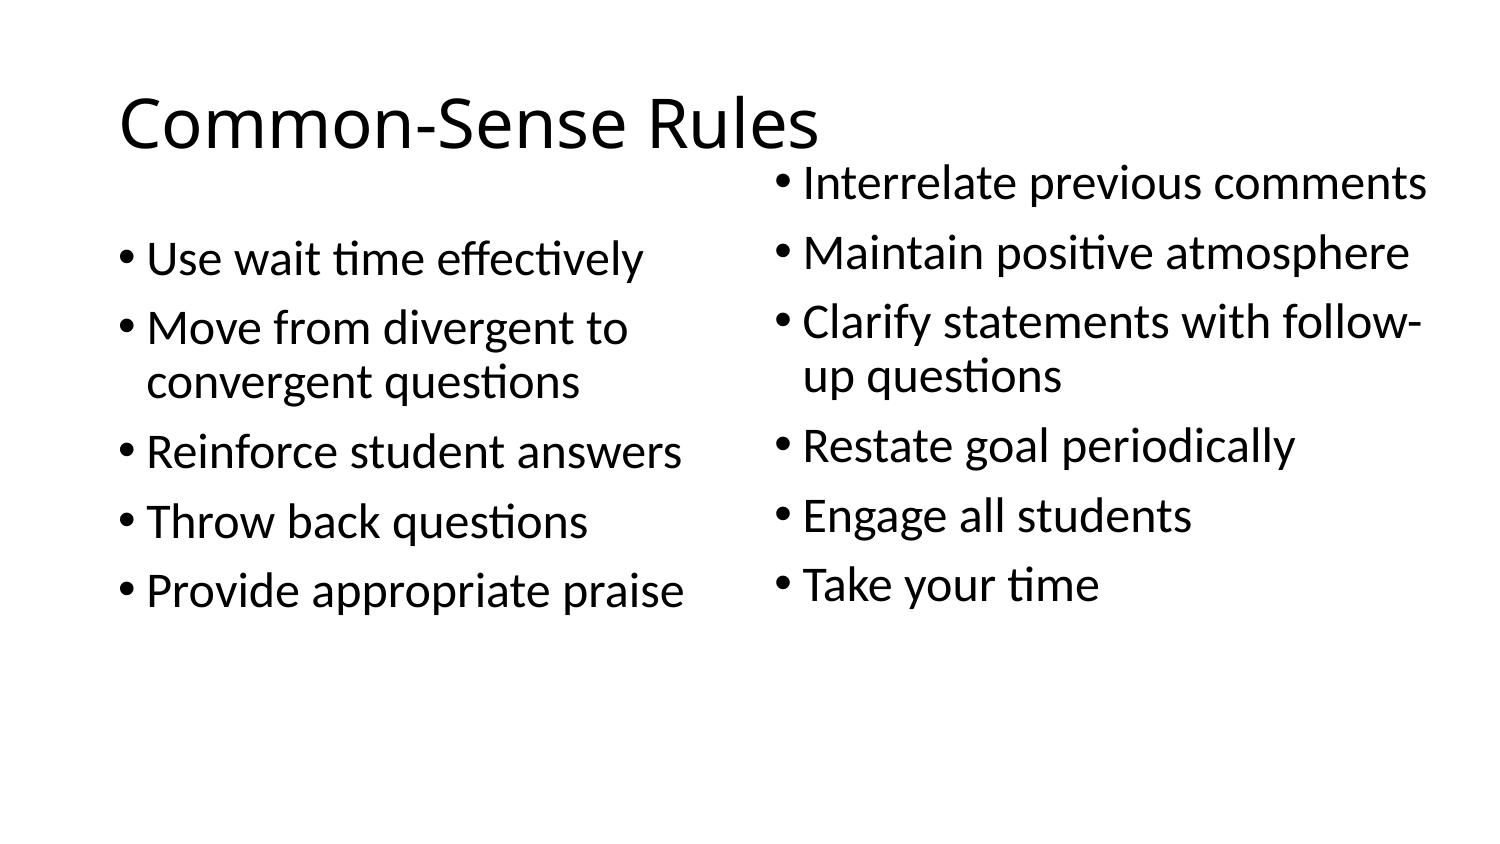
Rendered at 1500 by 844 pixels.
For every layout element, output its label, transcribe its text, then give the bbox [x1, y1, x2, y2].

list Use wait time effectively Move from divergent to convergent questions Reinforce student answers Throw back questions Provide appropriate praise [103, 224, 741, 760]
title Common-Sense Rules [103, 44, 1397, 208]
list Interrelate previous comments Maintain positive atmosphere Clarify statements with follow-up questions Restate goal periodically Engage all students Take your time [759, 148, 1475, 685]
